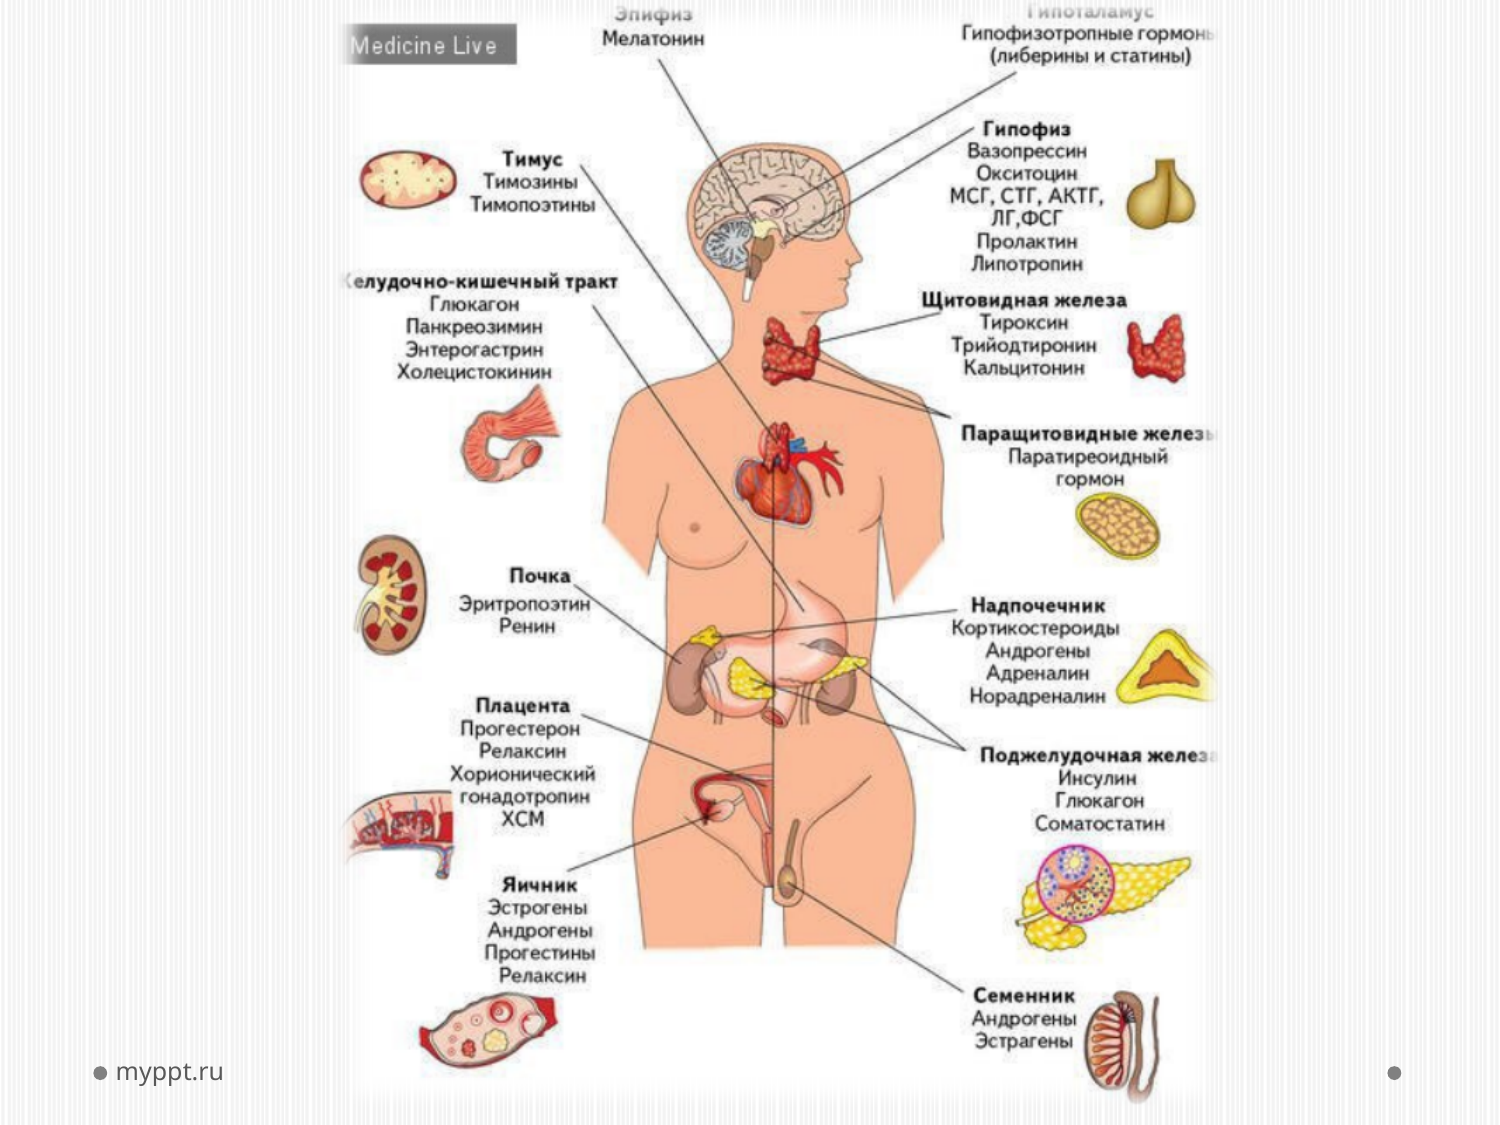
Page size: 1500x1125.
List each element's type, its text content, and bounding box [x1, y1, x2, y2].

footer myppt.ru [108, 1042, 331, 1103]
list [336, 0, 1223, 1113]
